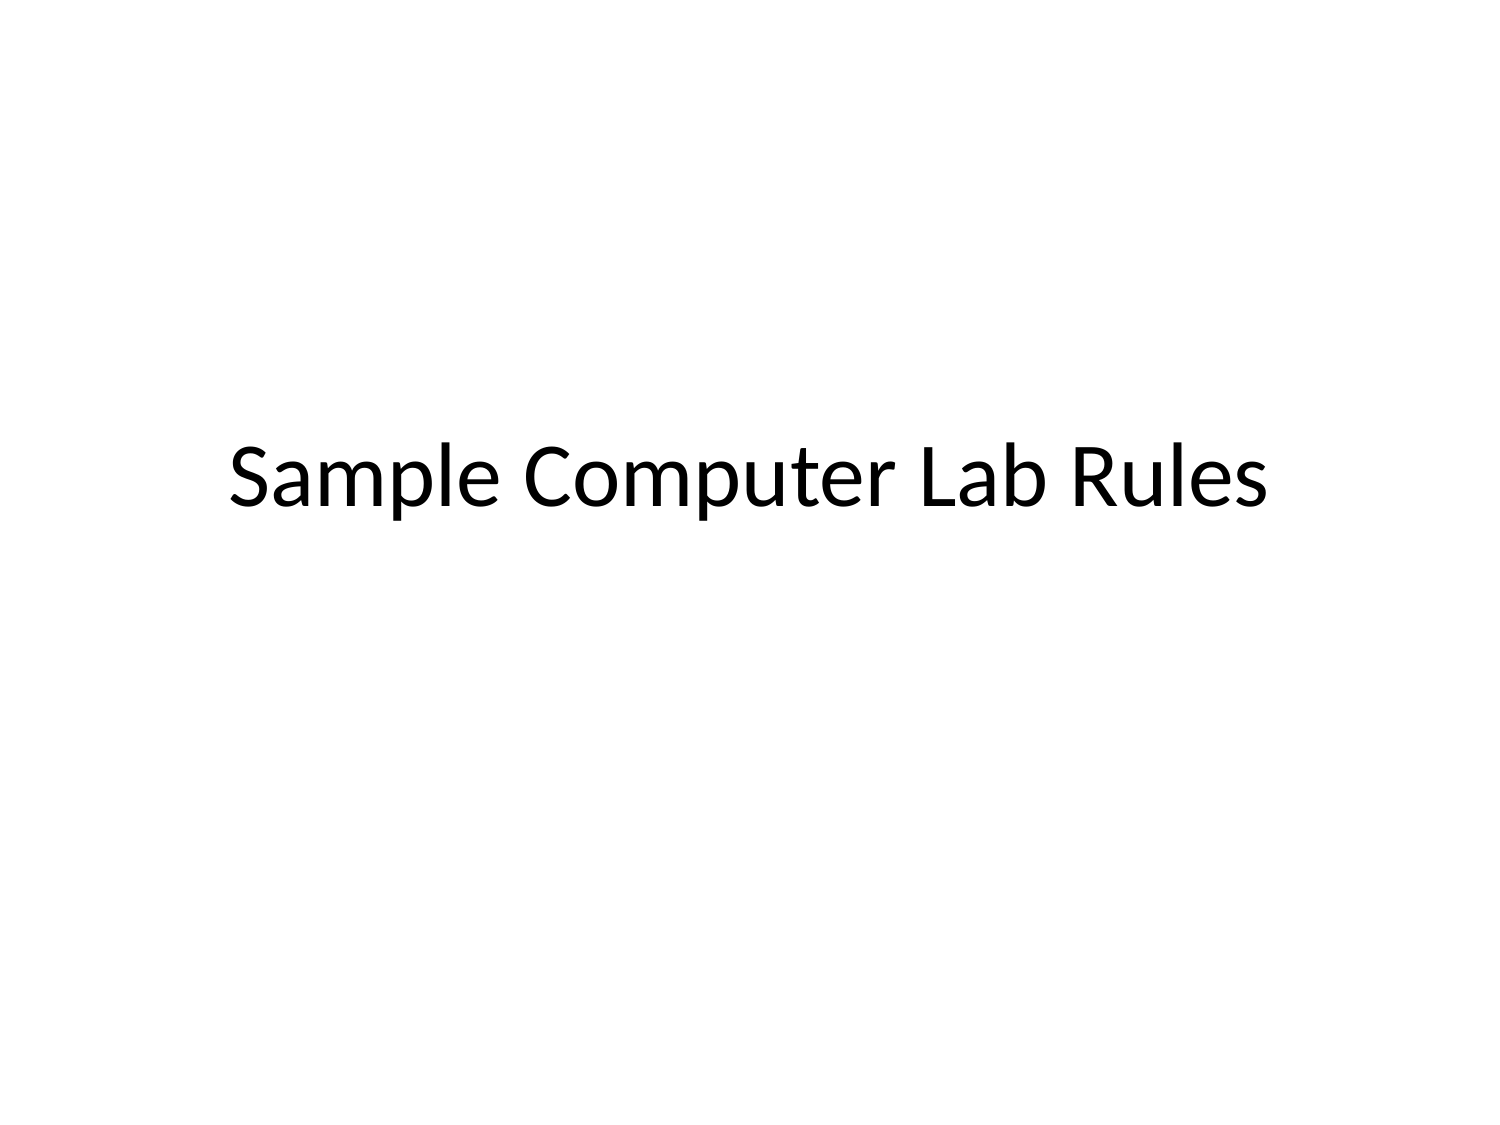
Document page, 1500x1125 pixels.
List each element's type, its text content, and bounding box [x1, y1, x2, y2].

title Sample Computer Lab Rules [112, 349, 1388, 591]
